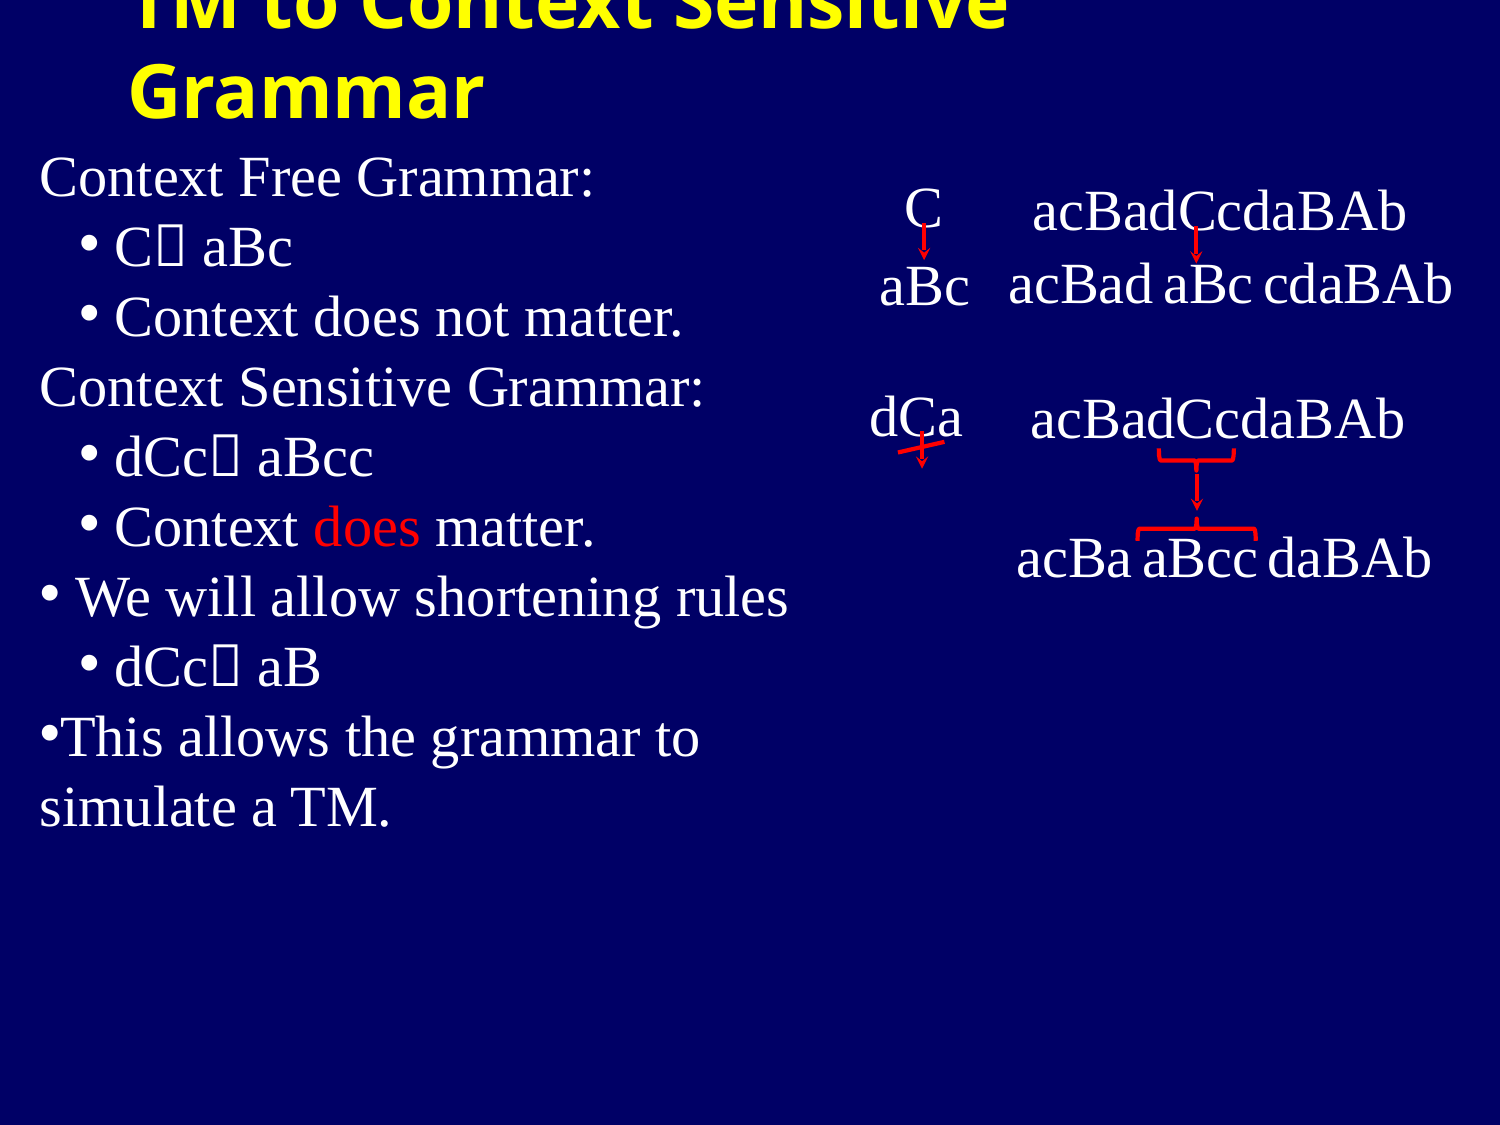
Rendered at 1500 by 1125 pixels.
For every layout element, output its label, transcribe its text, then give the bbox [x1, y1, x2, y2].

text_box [864, 224, 987, 326]
text_box acBadCcdaBAb [1016, 373, 1421, 448]
text_box C [890, 162, 959, 223]
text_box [986, 227, 1477, 325]
text_box TM to Context Sensitive Grammar [112, 0, 1388, 138]
text_box Context Free Grammar: C aBc Context does not matter. Context Sensitive Grammar: dCc aBcc Context does matter. We will allow shortening rules dCc aB This allows the grammar to simulate a TM. [24, 130, 1438, 1115]
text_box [999, 450, 1451, 598]
text_box dCa [854, 370, 979, 456]
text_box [899, 433, 943, 469]
text_box acBadCcdaBAb [1018, 164, 1423, 226]
